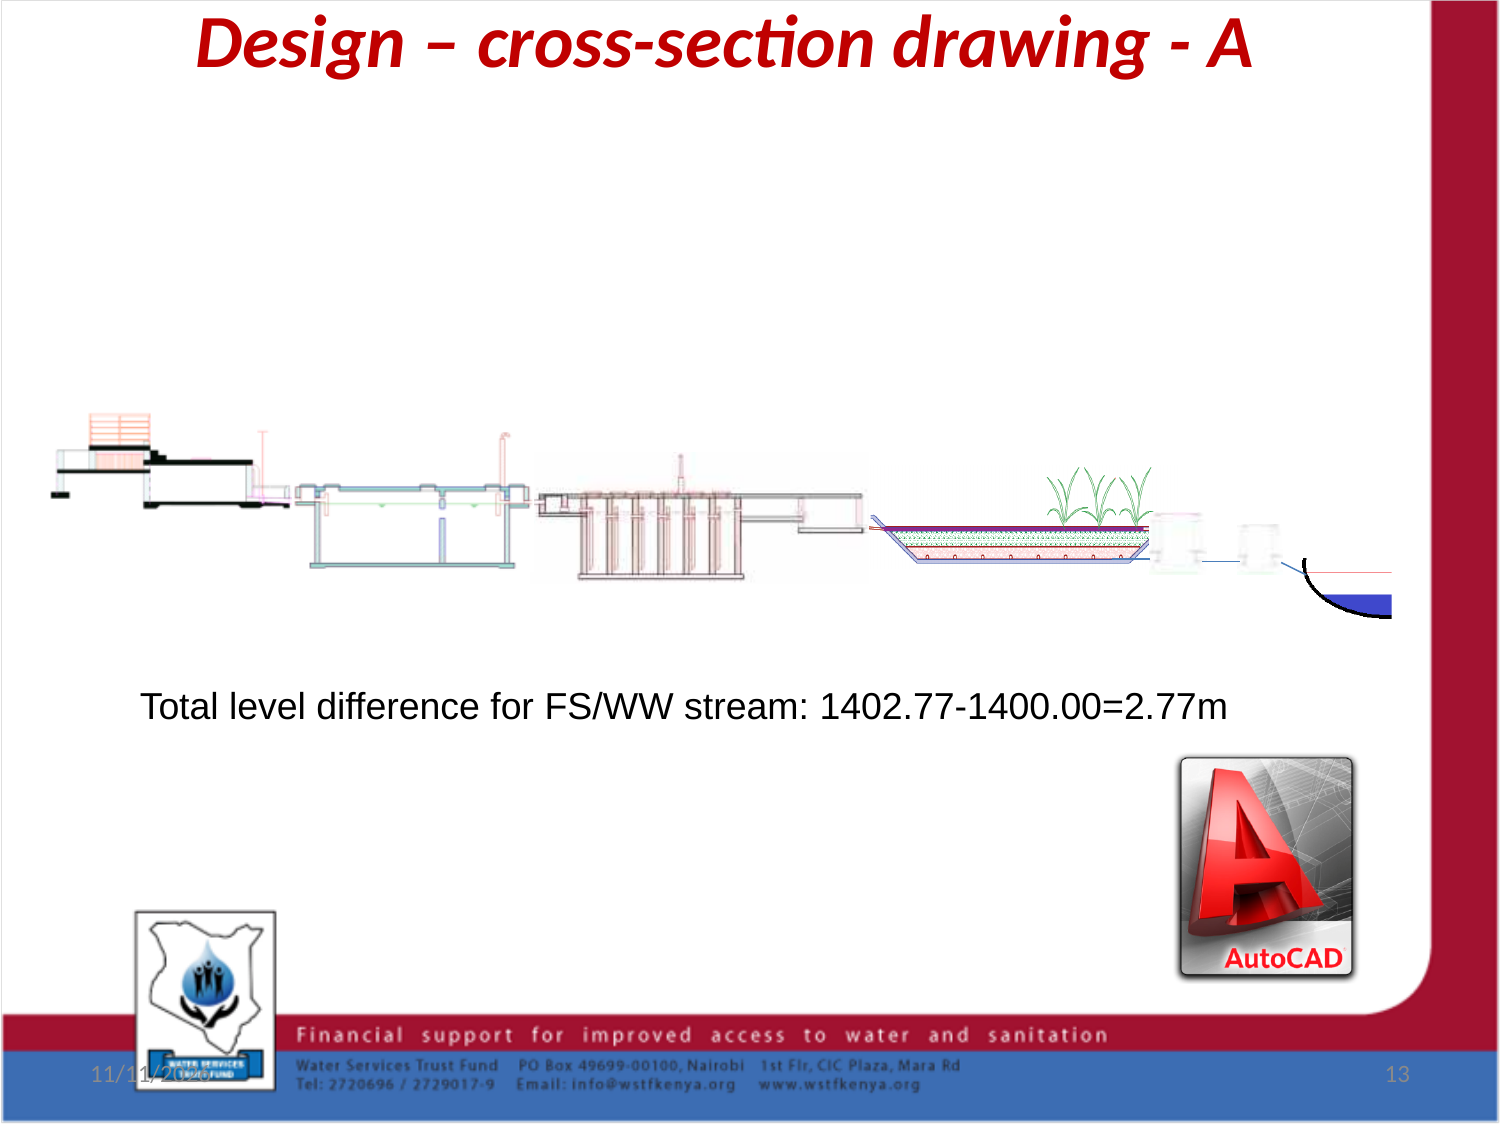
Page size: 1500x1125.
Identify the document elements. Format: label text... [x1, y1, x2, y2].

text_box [1280, 562, 1307, 576]
text_box Total level difference for FS/WW stream: 1402.77-1400.00=2.77m [125, 674, 1375, 735]
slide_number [75, 1042, 425, 1103]
title Design – cross-section drawing - A [50, 0, 1400, 100]
slide_number 13 [1074, 1042, 1425, 1103]
picture [0, 0, 1500, 1125]
